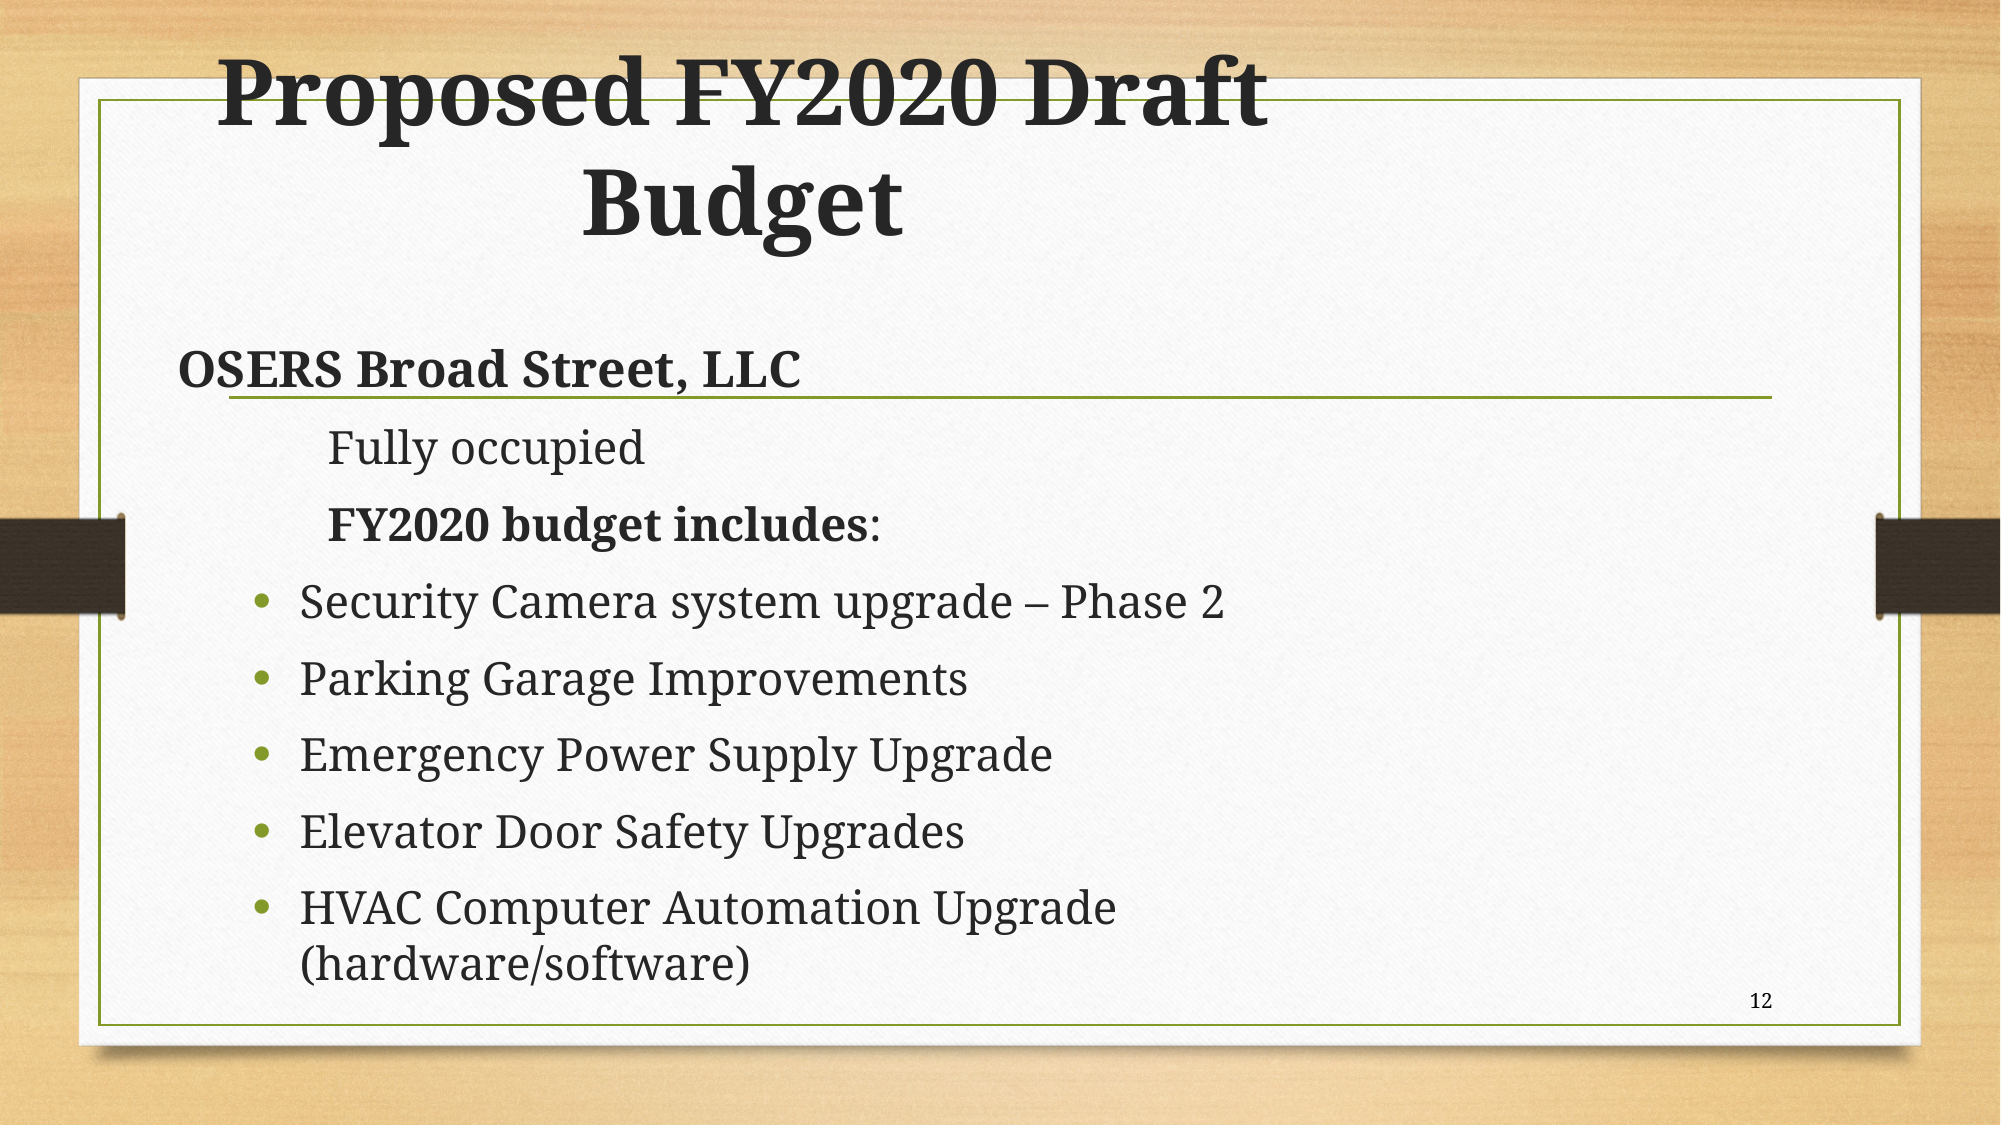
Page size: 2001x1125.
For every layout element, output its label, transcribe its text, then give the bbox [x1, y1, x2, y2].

picture [0, 0, 2001, 1125]
list OSERS Broad Street, LLC Fully occupied FY2020 budget includes: Security Camera system upgrade – Phase 2 Parking Garage Improvements Emergency Power Supply Upgrade Elevator Door Safety Upgrades HVAC Computer Automation Upgrade (hardware/software) [162, 329, 1563, 1042]
slide_number 12 [1698, 979, 1788, 1025]
title Proposed FY2020 Draft Budget [43, 20, 1444, 268]
